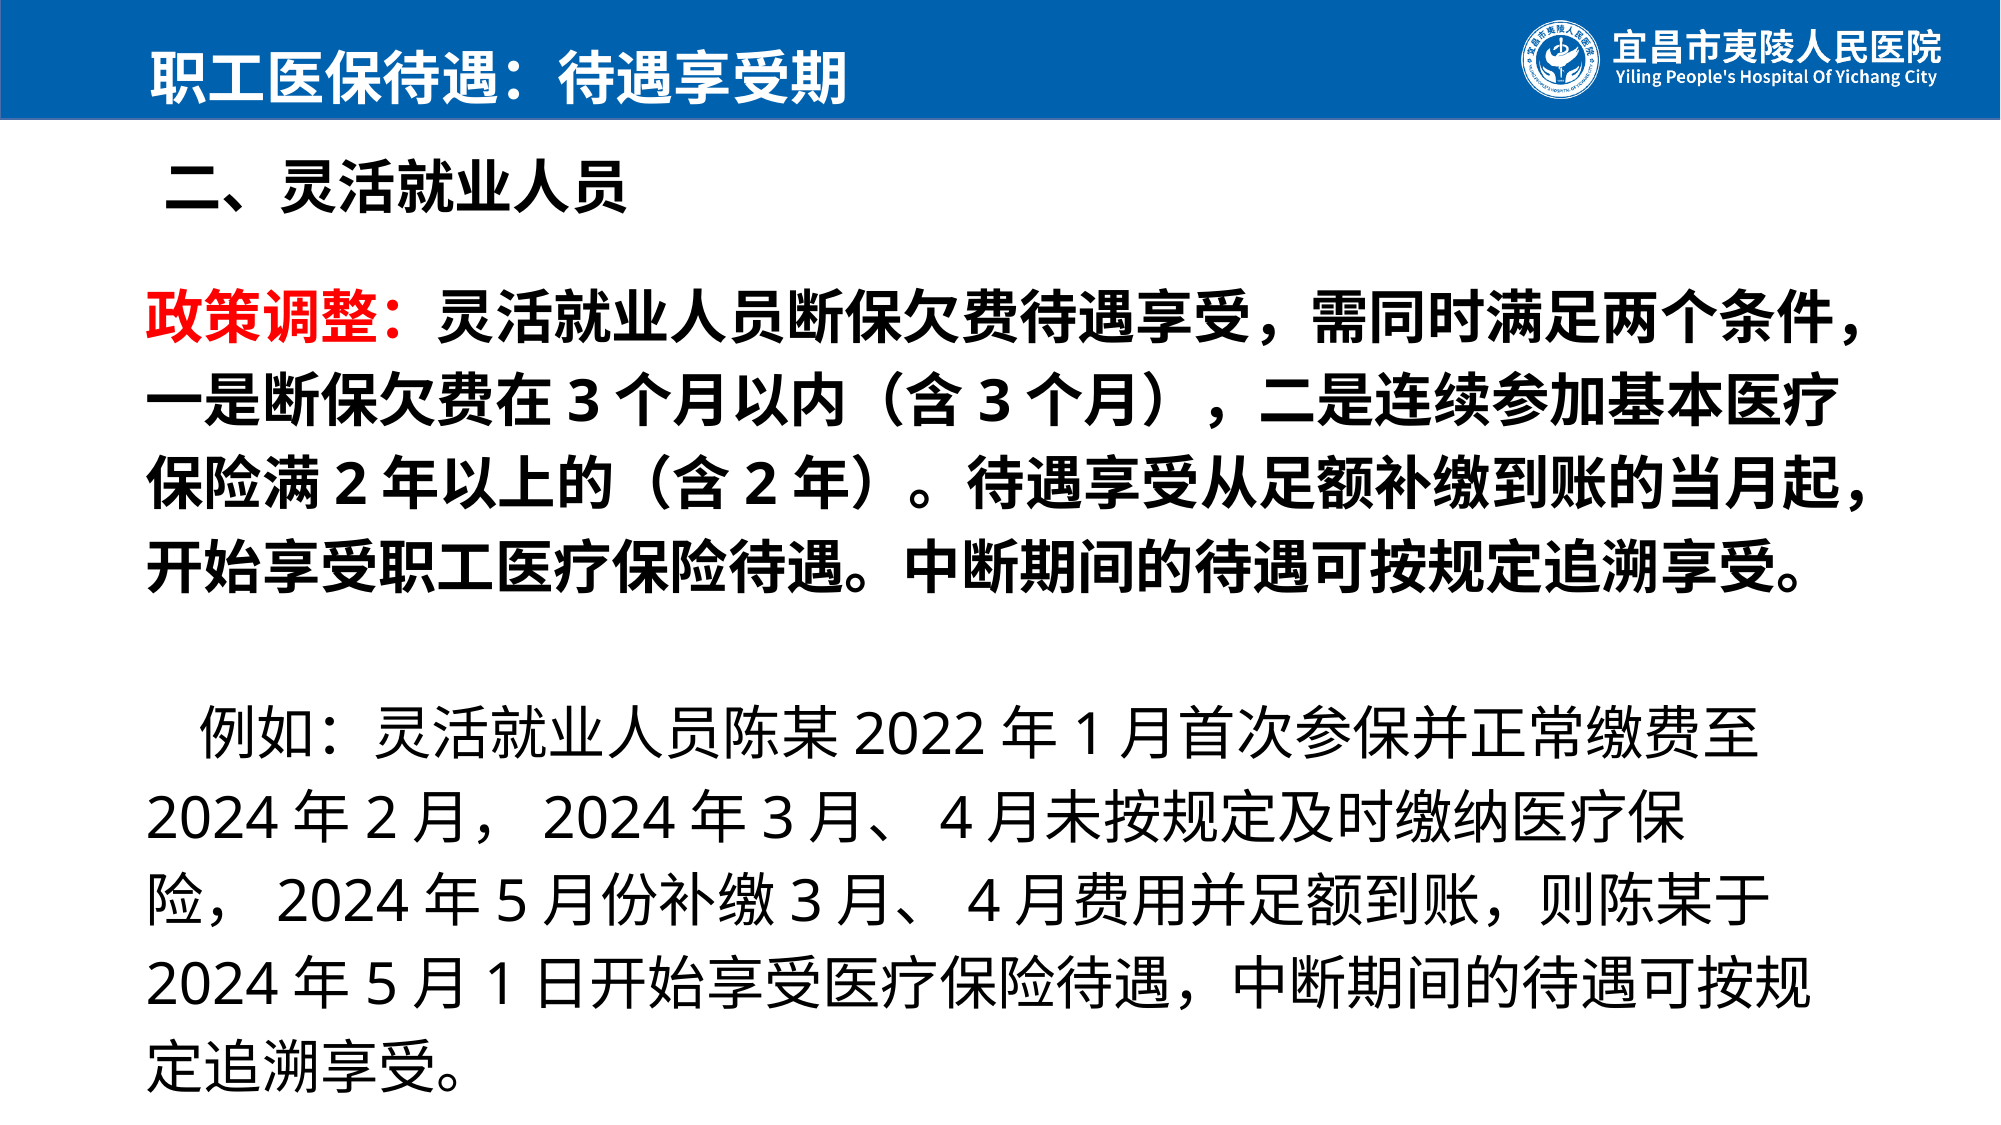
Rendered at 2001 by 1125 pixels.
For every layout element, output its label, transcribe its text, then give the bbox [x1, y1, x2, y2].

text_box 二、灵活就业人员 [148, 143, 1149, 228]
text_box 政策调整：灵活就业人员断保欠费待遇享受，需同时满足两个条件，一是断保欠费在3个月以内（含3个月），二是连续参加基本医疗保险满2年以上的（含2年）。待遇享受从足额补缴到账的当月起，开始享受职工医疗保险待遇。中断期间的待遇可按规定追溯享受。 例如：灵活就业人员陈某2022年1月首次参保并正常缴费至2024年2月，2024年3月、4月未按规定及时缴纳医疗保险，2024年5月份补缴3月、4月费用并足额到账，则陈某于2024年5月1日开始享受医疗保险待遇，中断期间的待遇可按规定追溯享受。 [130, 259, 1879, 1108]
picture [1521, 20, 1941, 99]
text_box 职工医保待遇：待遇享受期 [135, 33, 891, 258]
